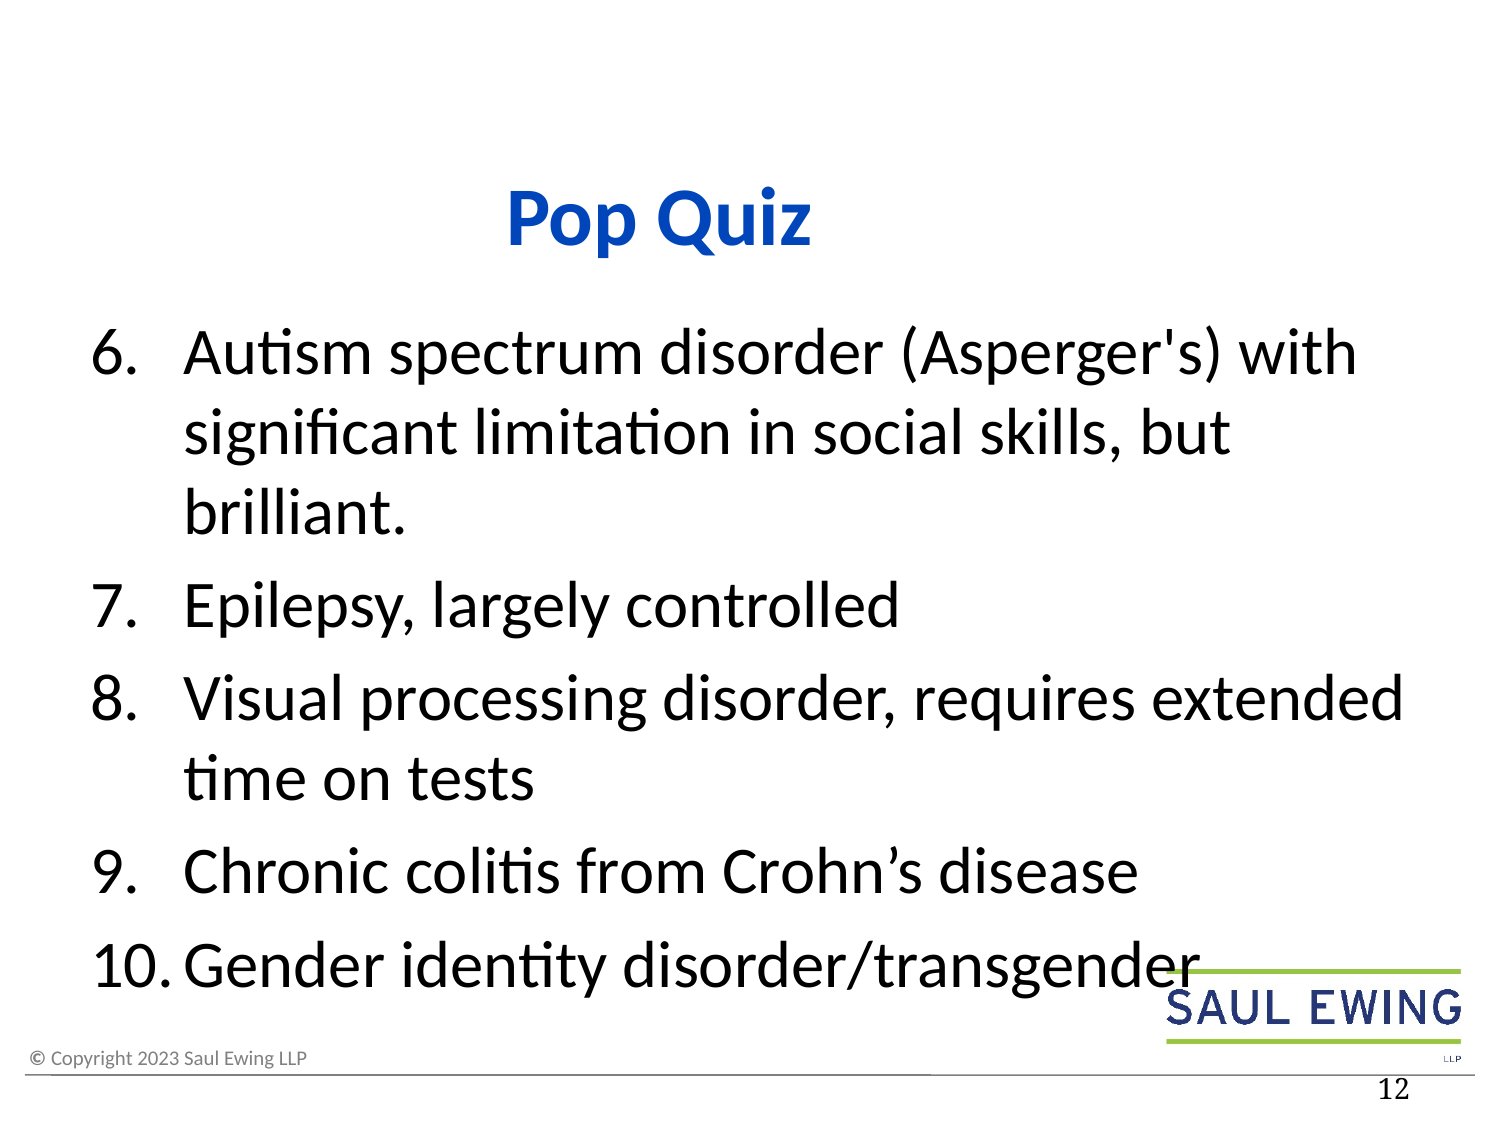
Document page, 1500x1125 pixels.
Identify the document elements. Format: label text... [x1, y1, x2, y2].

picture [1124, 924, 1500, 1090]
list Autism spectrum disorder (Asperger's) with significant limitation in social skills, but brilliant. Epilepsy, largely controlled Visual processing disorder, requires extended time on tests Chronic colitis from Crohn’s disease Gender identity disorder/transgender [75, 299, 1425, 1038]
slide_number 12 [1074, 1062, 1426, 1116]
title Pop Quiz [3, 149, 1354, 275]
